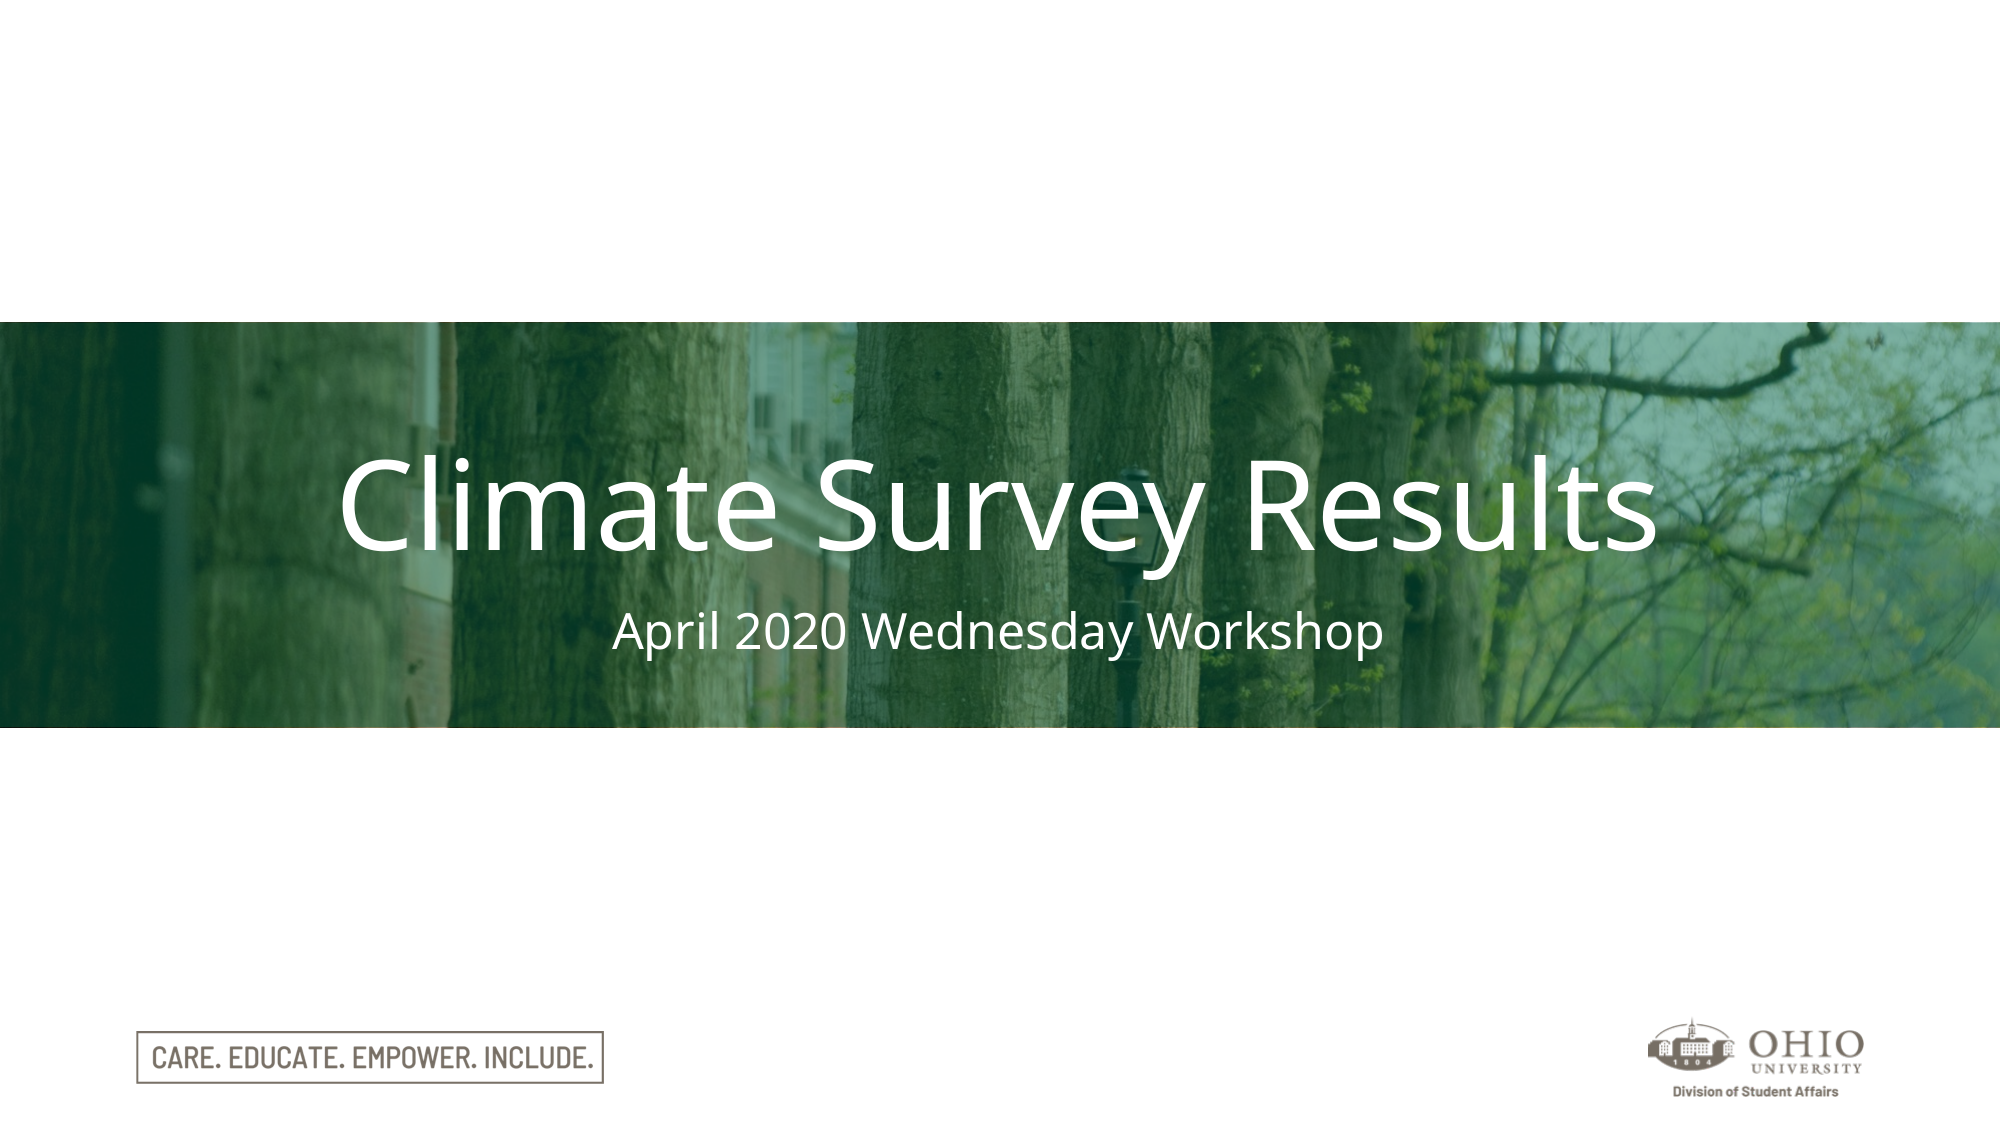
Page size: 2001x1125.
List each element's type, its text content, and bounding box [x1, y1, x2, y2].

list April 2020 Wednesday Workshop [136, 599, 1862, 670]
title Climate Survey Results [136, 382, 1862, 585]
picture [1648, 1016, 1864, 1097]
picture [136, 1031, 604, 1084]
